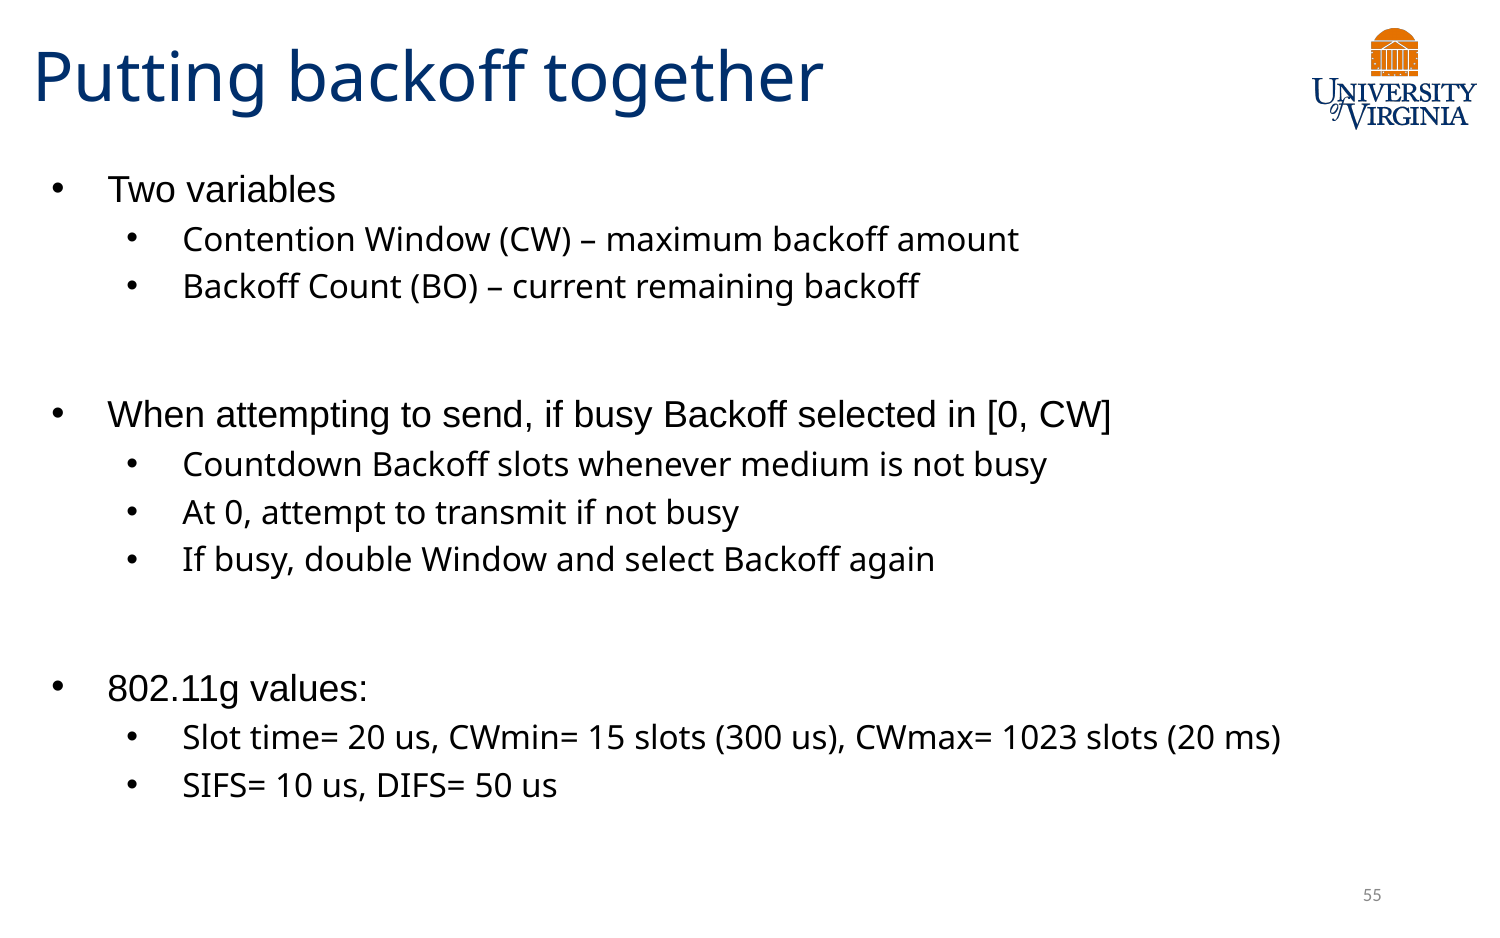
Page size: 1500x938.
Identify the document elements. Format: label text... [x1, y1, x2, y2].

list Two variables Contention Window (CW) – maximum backoff amount Backoff Count (BO) – current remaining backoff When attempting to send, if busy Backoff selected in [0, CW] Countdown Backoff slots whenever medium is not busy At 0, attempt to transmit if not busy If busy, double Window and select Backoff again 802.11g values: Slot time= 20 us, CWmin= 15 slots (300 us), CWmax= 1023 slots (20 ms) SIFS= 10 us, DIFS= 50 us [17, 157, 1483, 845]
slide_number 55 [1059, 868, 1397, 919]
picture [1312, 28, 1477, 130]
title Putting backoff together [17, 14, 1297, 145]
